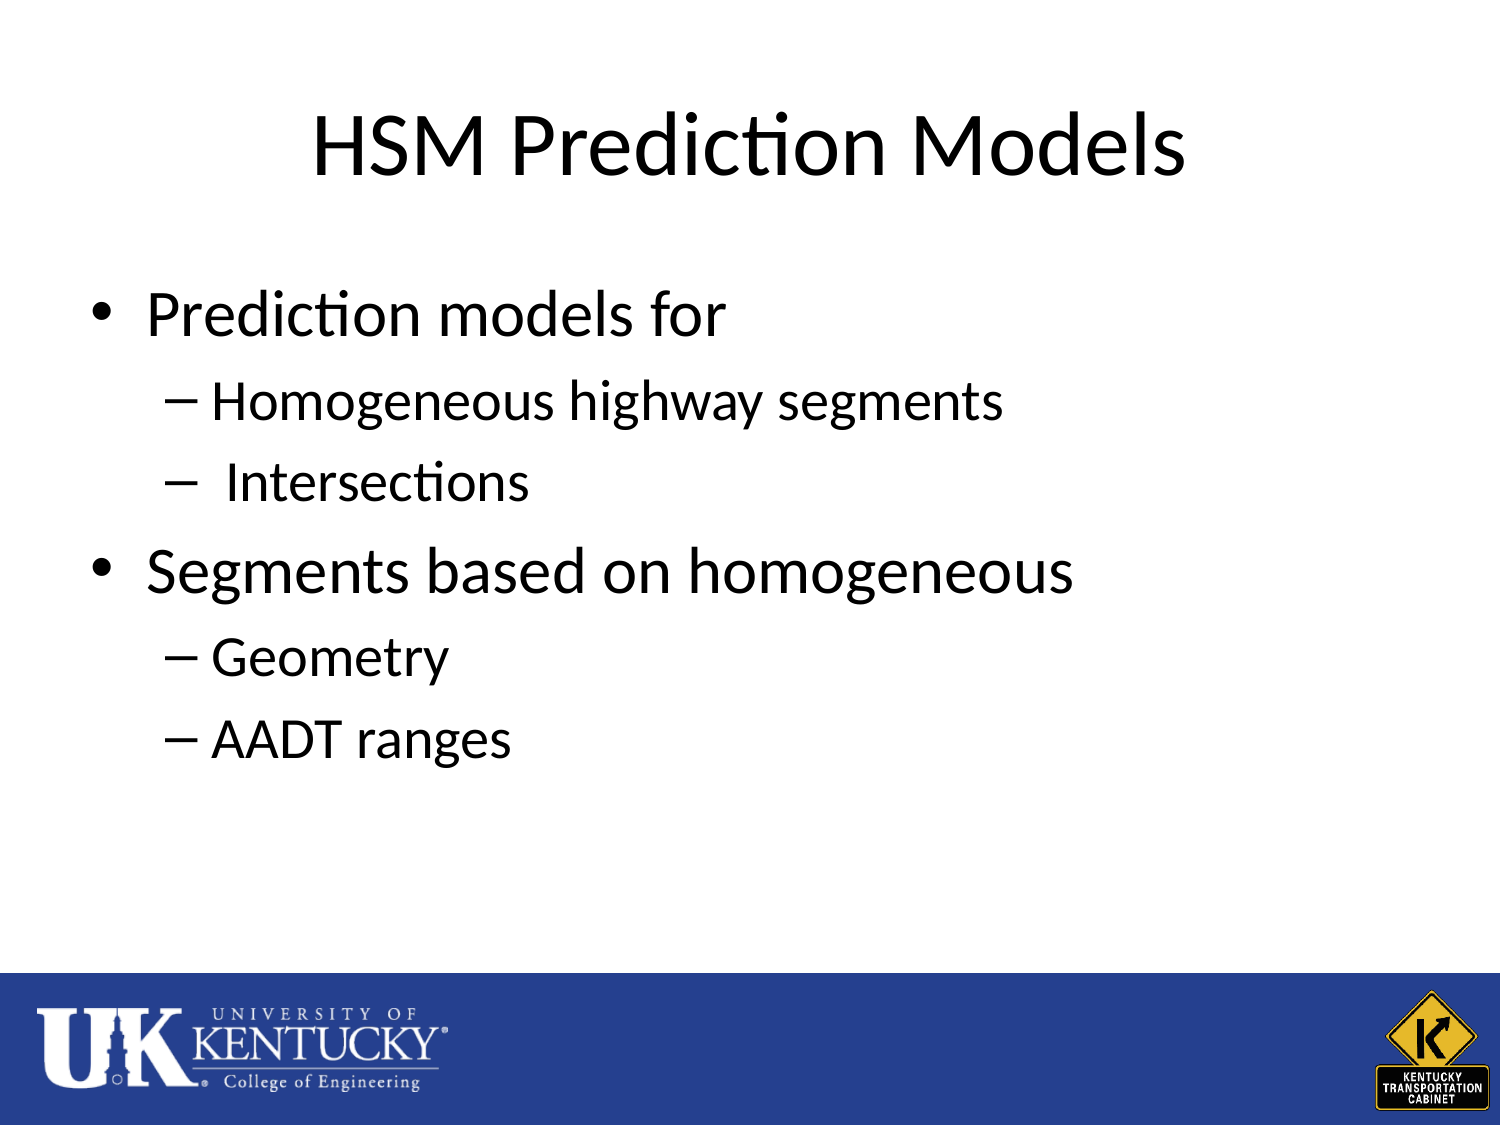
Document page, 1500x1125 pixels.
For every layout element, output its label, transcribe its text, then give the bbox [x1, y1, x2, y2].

picture [1367, 985, 1497, 1115]
picture [37, 1008, 448, 1092]
title HSM Prediction Models [75, 45, 1425, 233]
list Prediction models for Homogeneous highway segments Intersections Segments based on homogeneous Geometry AADT ranges [75, 262, 1425, 1005]
